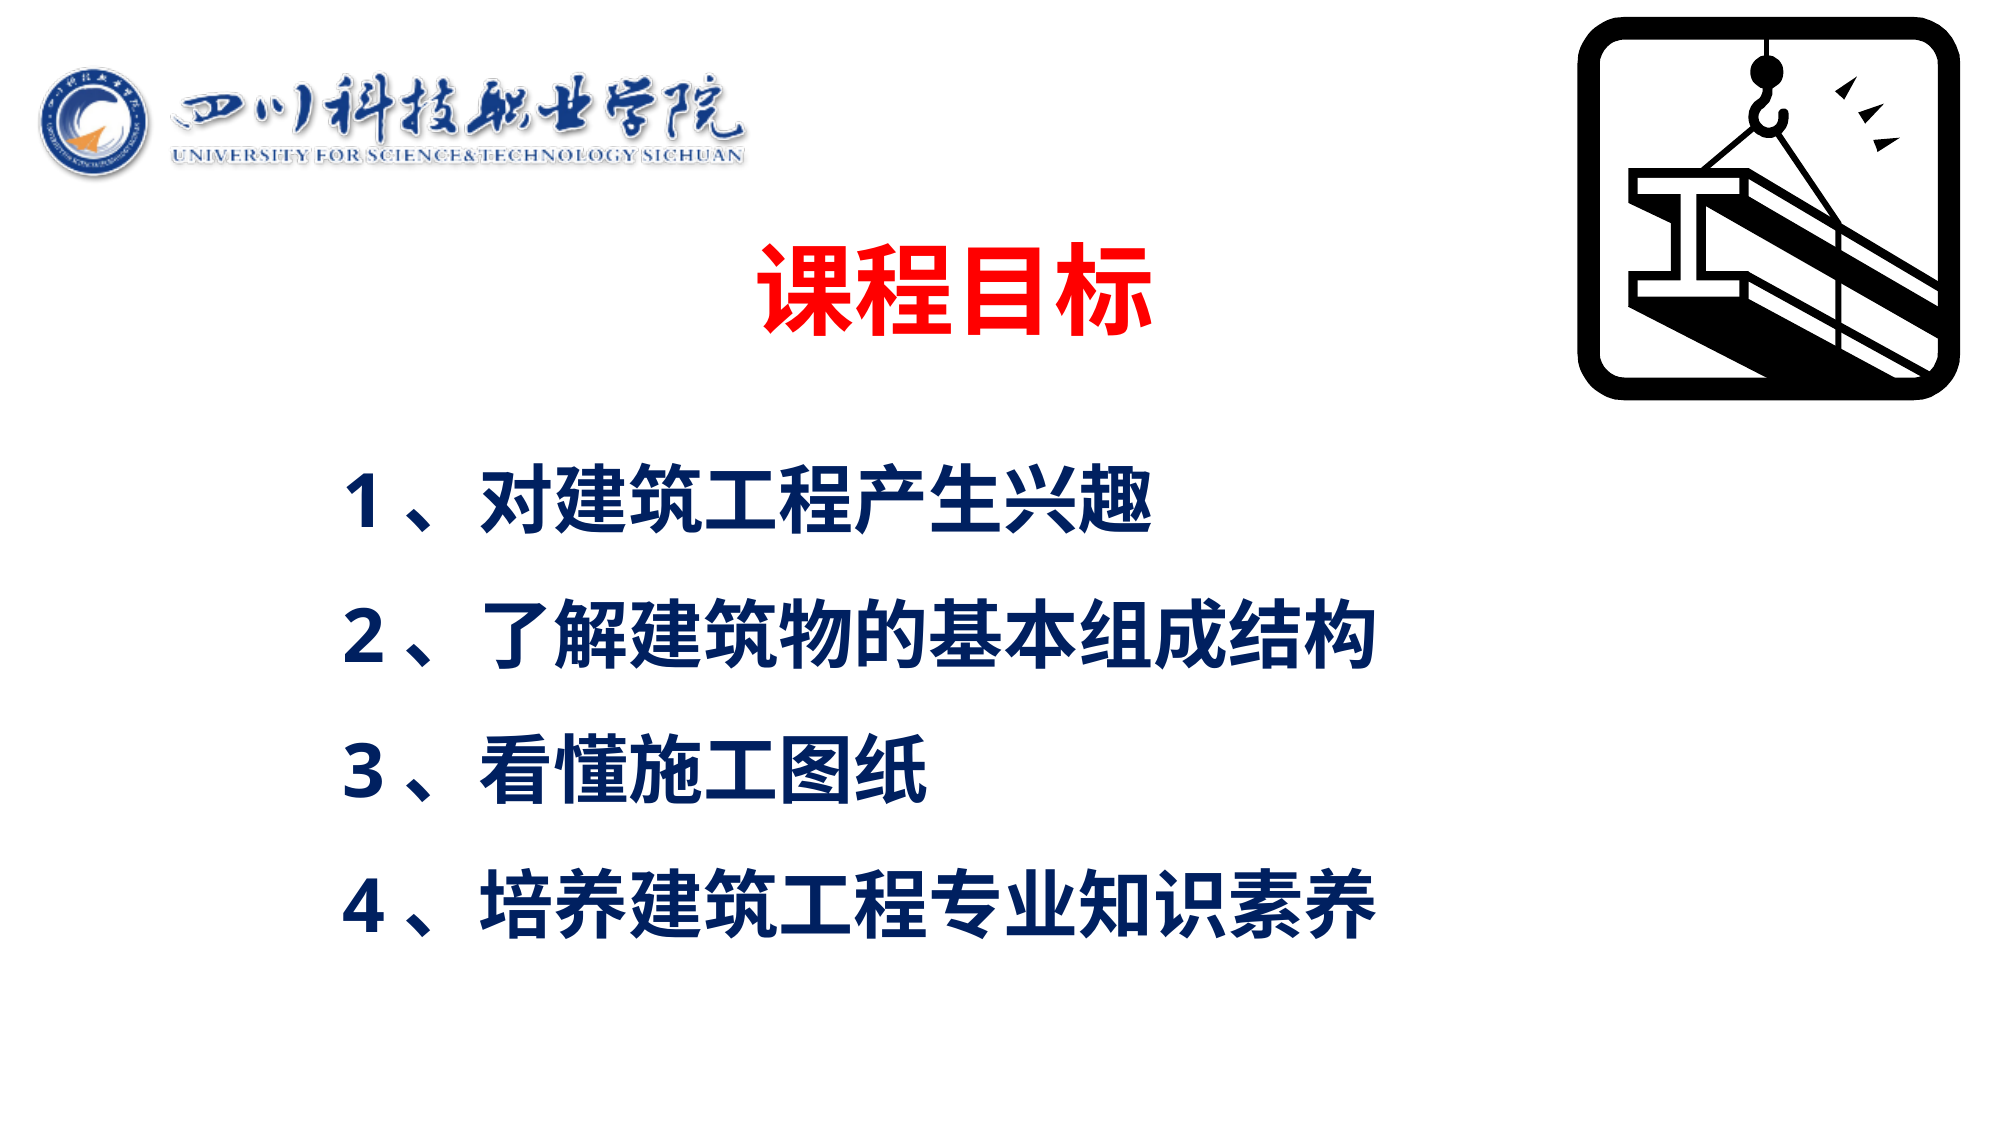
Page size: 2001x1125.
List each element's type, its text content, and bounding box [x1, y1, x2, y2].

text_box 1、对建筑工程产生兴趣 2、了解建筑物的基本组成结构 3、看懂施工图纸 4、培养建筑工程专业知识素养 [327, 400, 1582, 955]
picture [19, 63, 770, 188]
title 课程目标 [632, 233, 1278, 358]
picture [1577, 16, 1961, 401]
